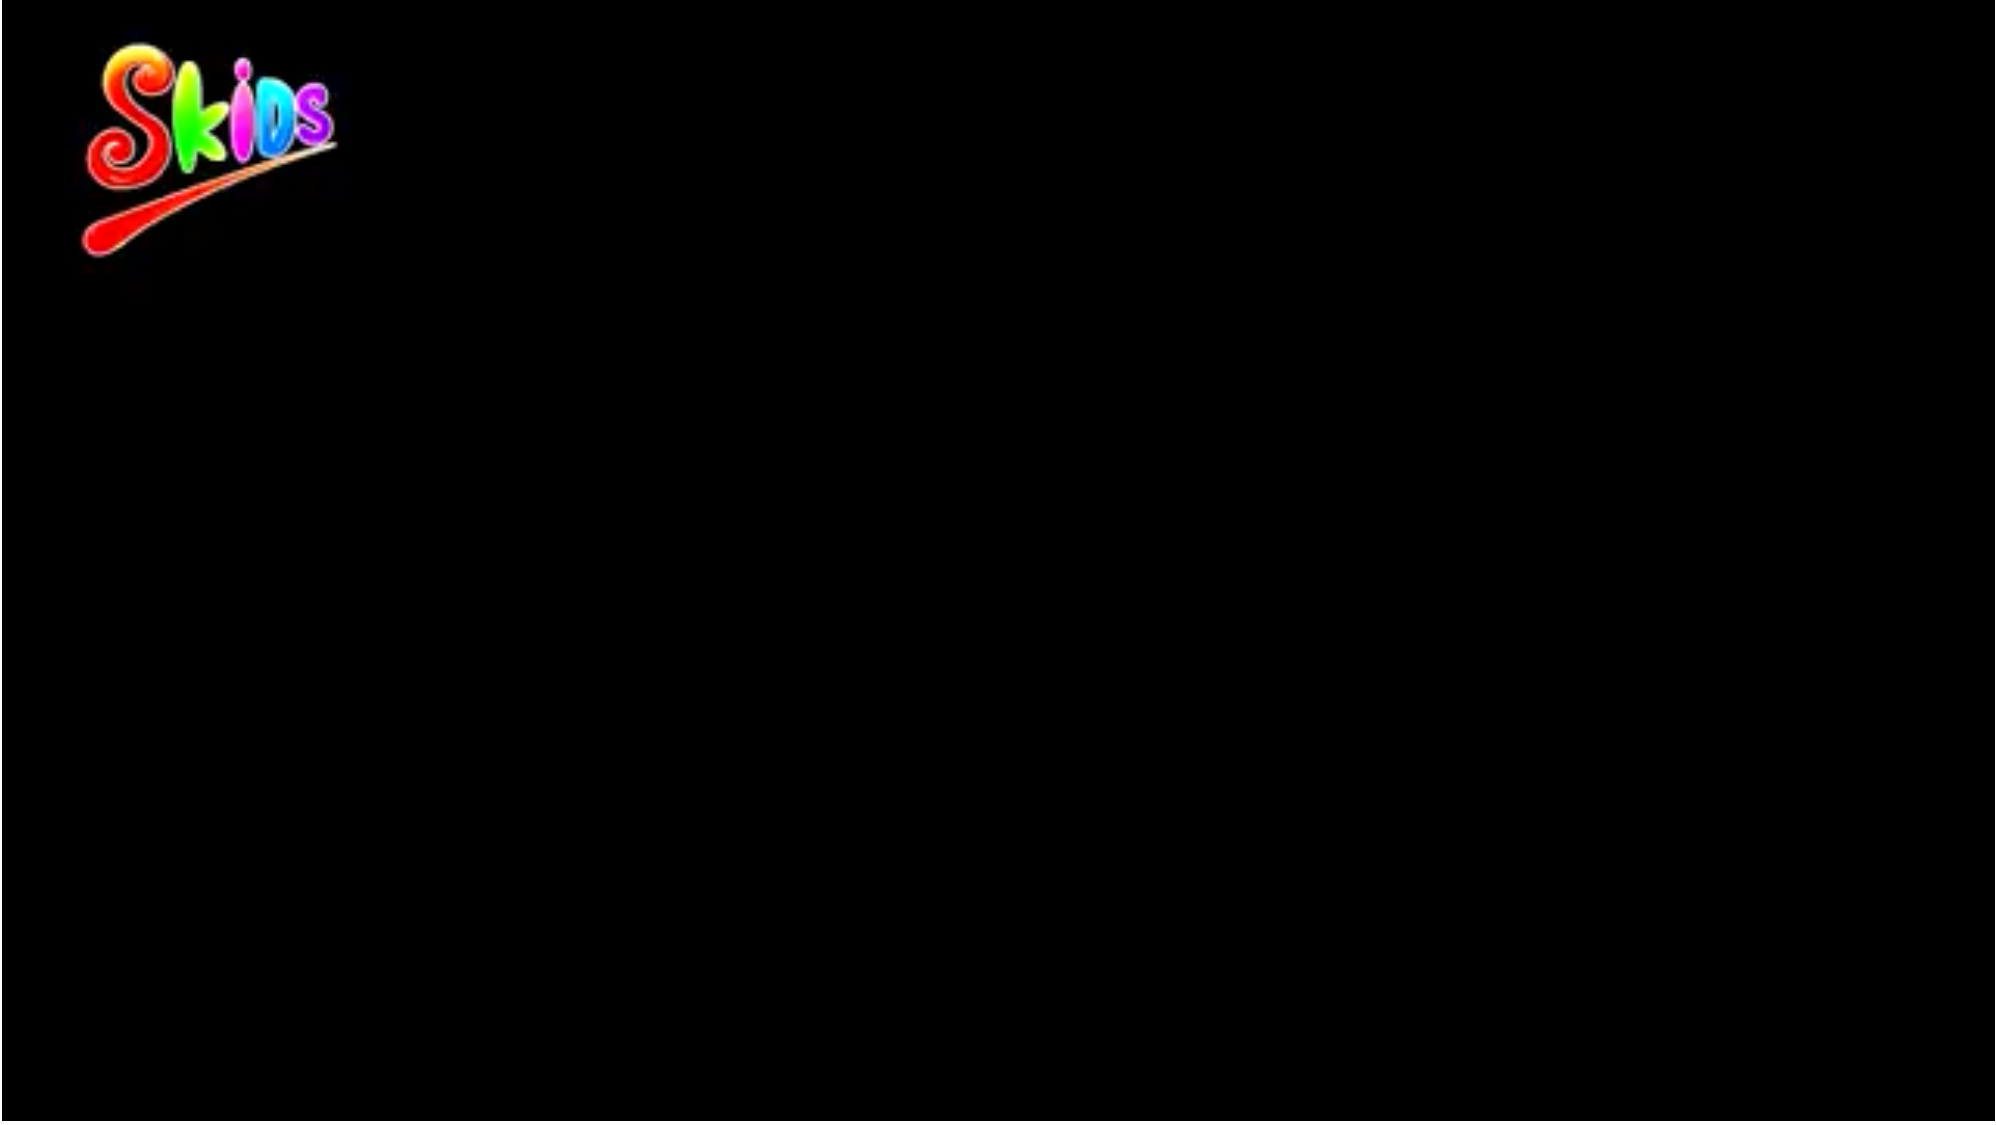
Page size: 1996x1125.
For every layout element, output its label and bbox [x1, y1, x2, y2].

list [0, 0, 1996, 1122]
